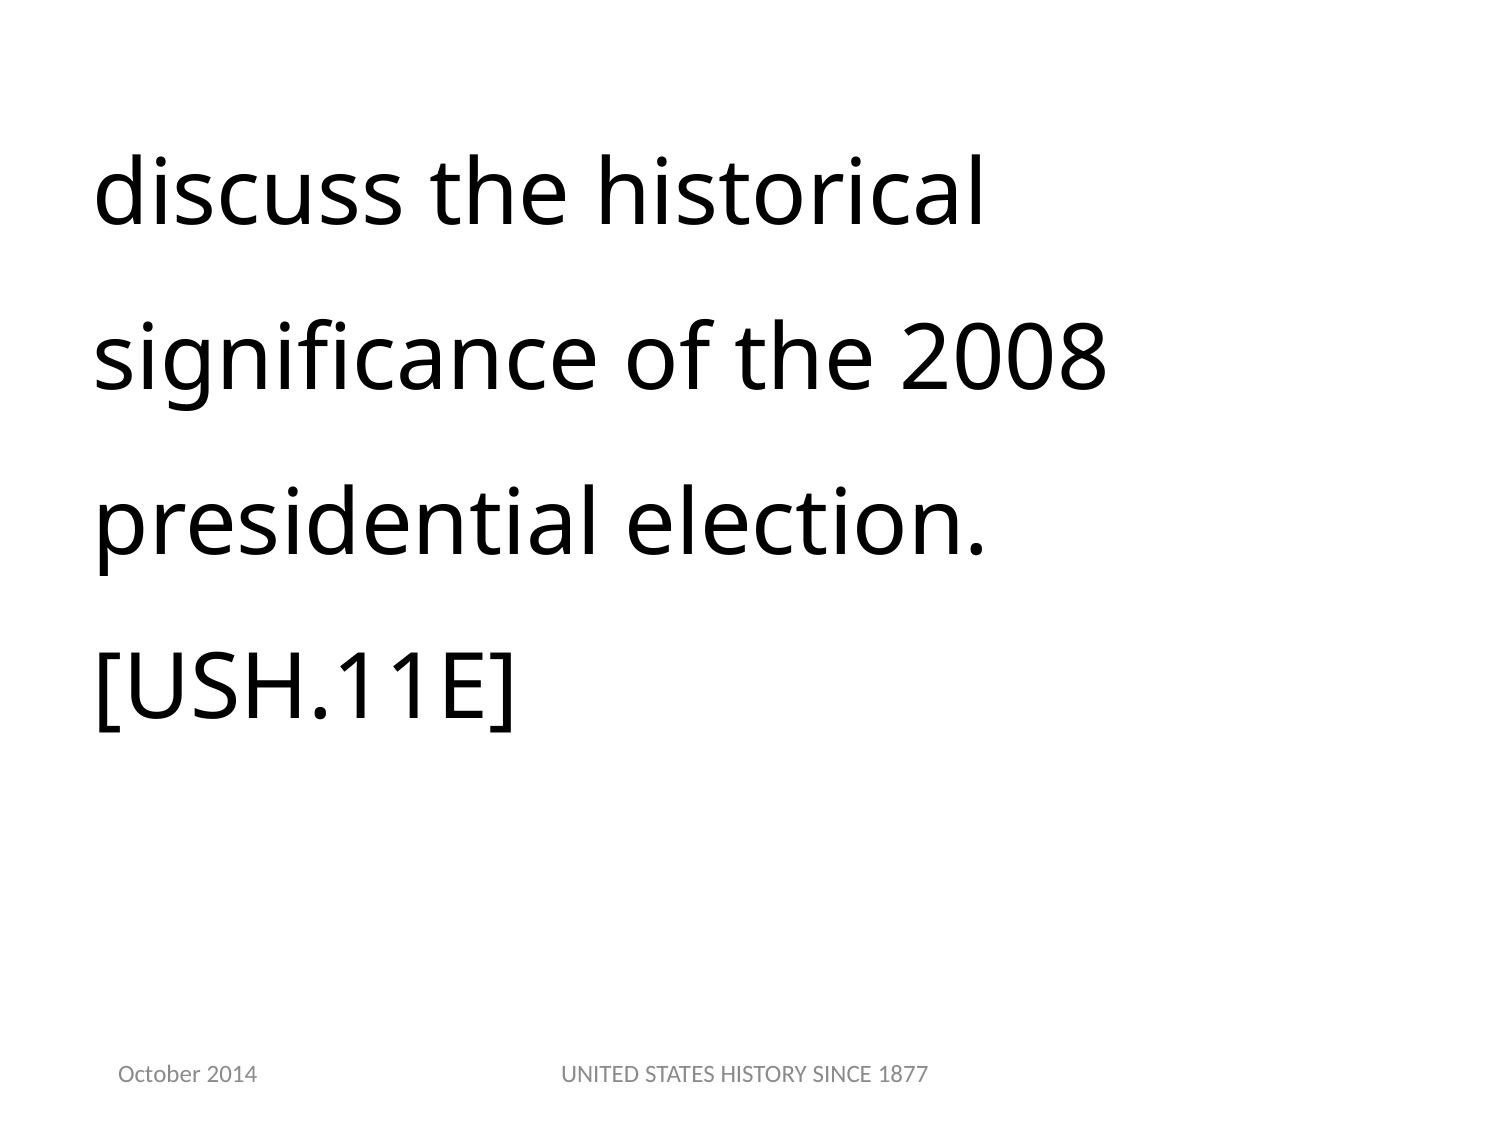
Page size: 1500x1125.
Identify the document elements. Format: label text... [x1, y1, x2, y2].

subtitle discuss the historical significance of the 2008 presidential election.[USH.11E] [78, 70, 1429, 1014]
footer UNITED STATES HISTORY SINCE 1877 [492, 1042, 999, 1103]
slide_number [103, 1042, 441, 1103]
